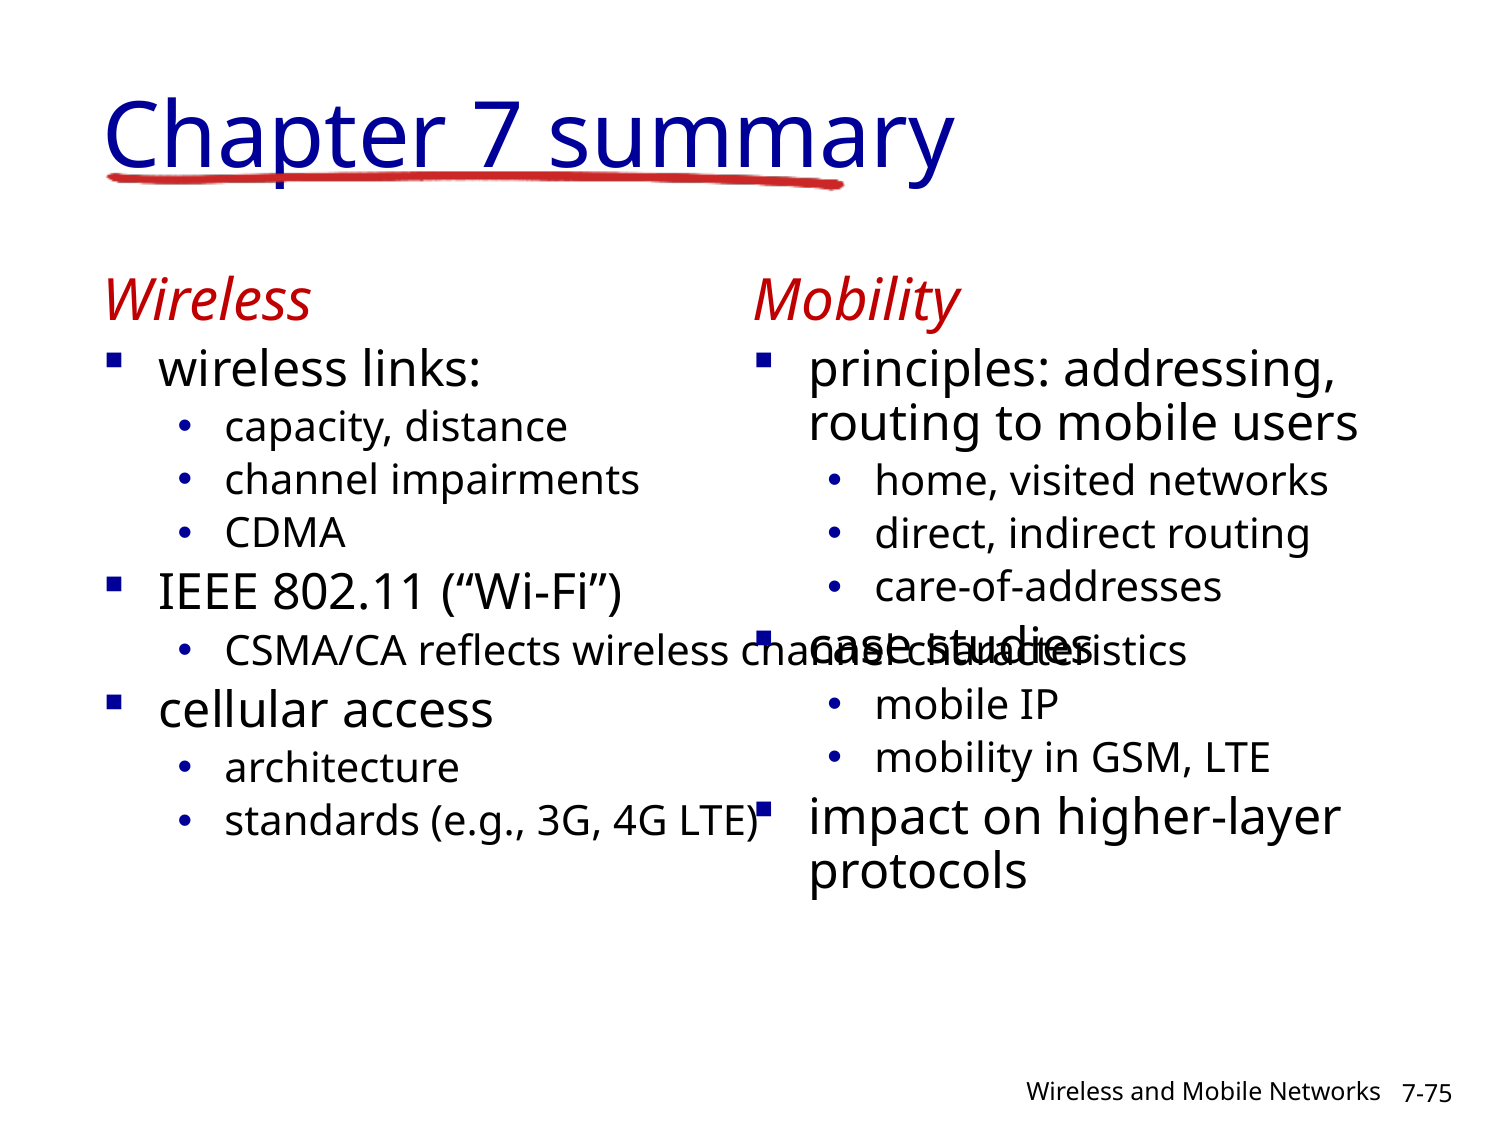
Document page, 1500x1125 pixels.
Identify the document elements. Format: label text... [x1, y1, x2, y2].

title Chapter 7 summary [87, 37, 1363, 225]
slide_number 7-75 [1387, 1069, 1500, 1115]
list Wireless wireless links: capacity, distance channel impairments CDMA IEEE 802.11 (“Wi-Fi”) CSMA/CA reflects wireless channel characteristics cellular access architecture standards (e.g., 3G, 4G LTE) [87, 262, 737, 1025]
footer Wireless and Mobile Networks [960, 1067, 1404, 1110]
picture [102, 167, 854, 197]
list Mobility principles: addressing, routing to mobile users home, visited networks direct, indirect routing care-of-addresses case studies mobile IP mobility in GSM, LTE impact on higher-layer protocols [737, 262, 1403, 1025]
